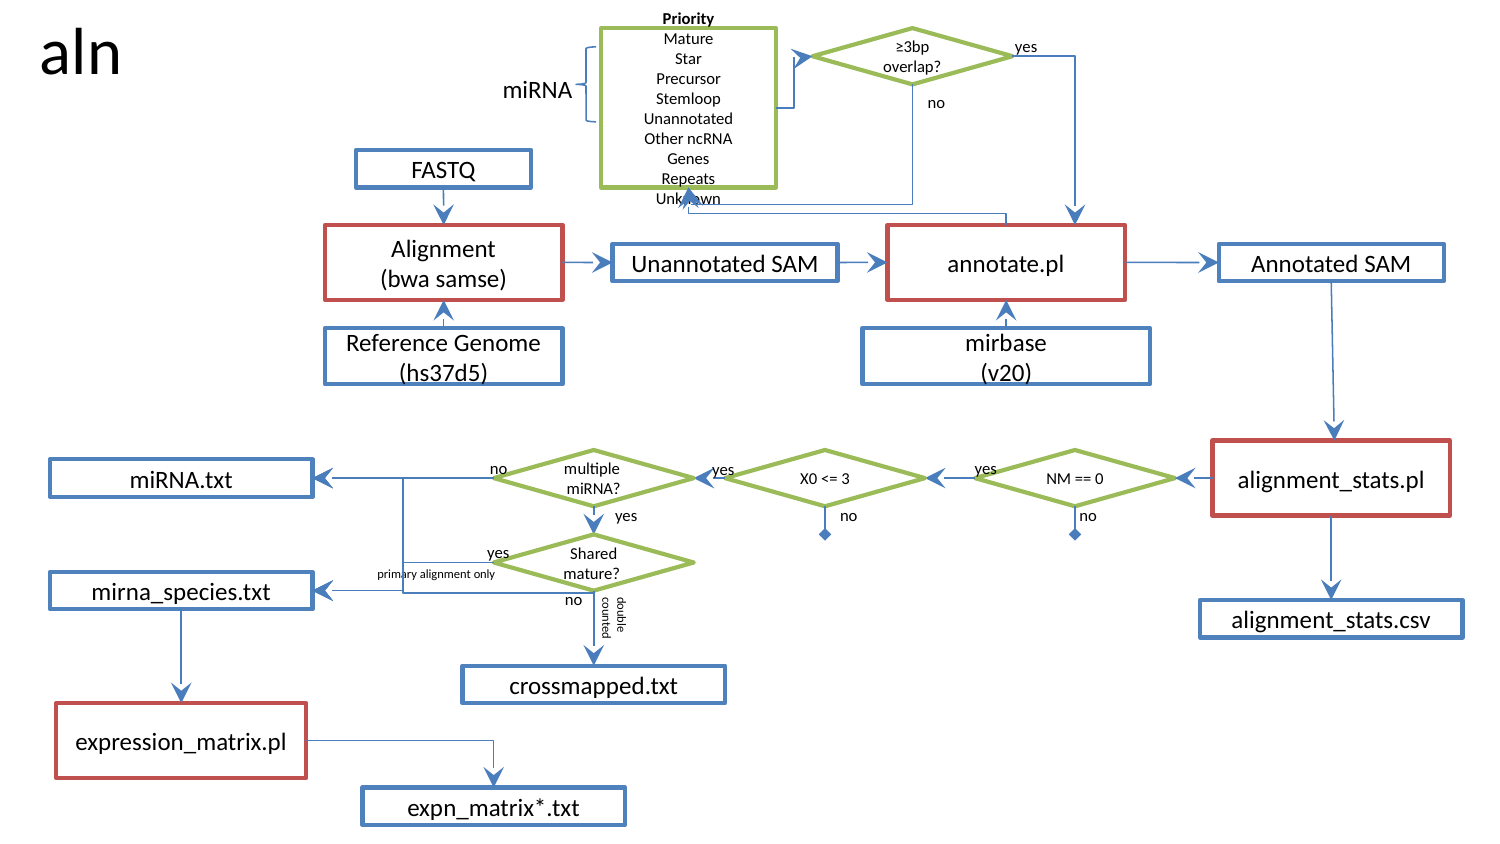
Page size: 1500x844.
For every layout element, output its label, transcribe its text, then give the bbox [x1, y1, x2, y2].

text_box double counted [607, 582, 638, 666]
text_box yes [499, 534, 525, 561]
text_box no [549, 581, 599, 608]
text_box mirna_species.txt [50, 571, 313, 610]
text_box yes [959, 450, 1013, 477]
text_box miRNA [487, 65, 589, 100]
text_box Annotated SAM [1218, 243, 1444, 282]
text_box yes [999, 28, 1053, 55]
text_box mirbase (v20) [862, 328, 1150, 385]
text_box yes [697, 451, 750, 479]
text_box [748, 23, 853, 249]
text_box no [824, 496, 874, 524]
text_box Reference Genome (hs37d5) [324, 328, 563, 385]
text_box Unannotated SAM [612, 243, 823, 282]
text_box no [1064, 496, 1113, 524]
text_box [457, 477, 494, 591]
text_box no [912, 84, 961, 111]
text_box crossmapped.txt [462, 665, 726, 704]
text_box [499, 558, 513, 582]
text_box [305, 740, 494, 788]
text_box alignment_stats.csv [1200, 600, 1463, 638]
text_box aln [24, 0, 139, 72]
text_box expn_matrix*.txt [362, 787, 625, 826]
text_box yes [599, 496, 653, 524]
text_box annotate.pl [887, 224, 1125, 300]
text_box Alignment (bwa samse) [324, 224, 563, 300]
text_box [1012, 55, 1076, 226]
text_box no [474, 450, 524, 477]
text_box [828, 47, 867, 366]
text_box ≥3bp overlap? [858, 28, 1011, 85]
text_box X0 <= 3 [728, 450, 924, 506]
text_box expression_matrix.pl [56, 703, 307, 779]
text_box Priority Mature Star Precursor Stemloop Unannotated Other ncRNA Genes Repeats Unknown [601, 28, 744, 188]
text_box [586, 46, 597, 122]
text_box FASTQ [355, 150, 531, 188]
text_box miRNA.txt [50, 459, 313, 497]
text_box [1331, 281, 1335, 441]
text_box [312, 477, 448, 591]
text_box alignment_stats.pl [1212, 440, 1450, 516]
text_box NM == 0 [976, 450, 1174, 504]
text_box multiple miRNA? [496, 450, 693, 507]
text_box Shared mature? [513, 535, 694, 590]
